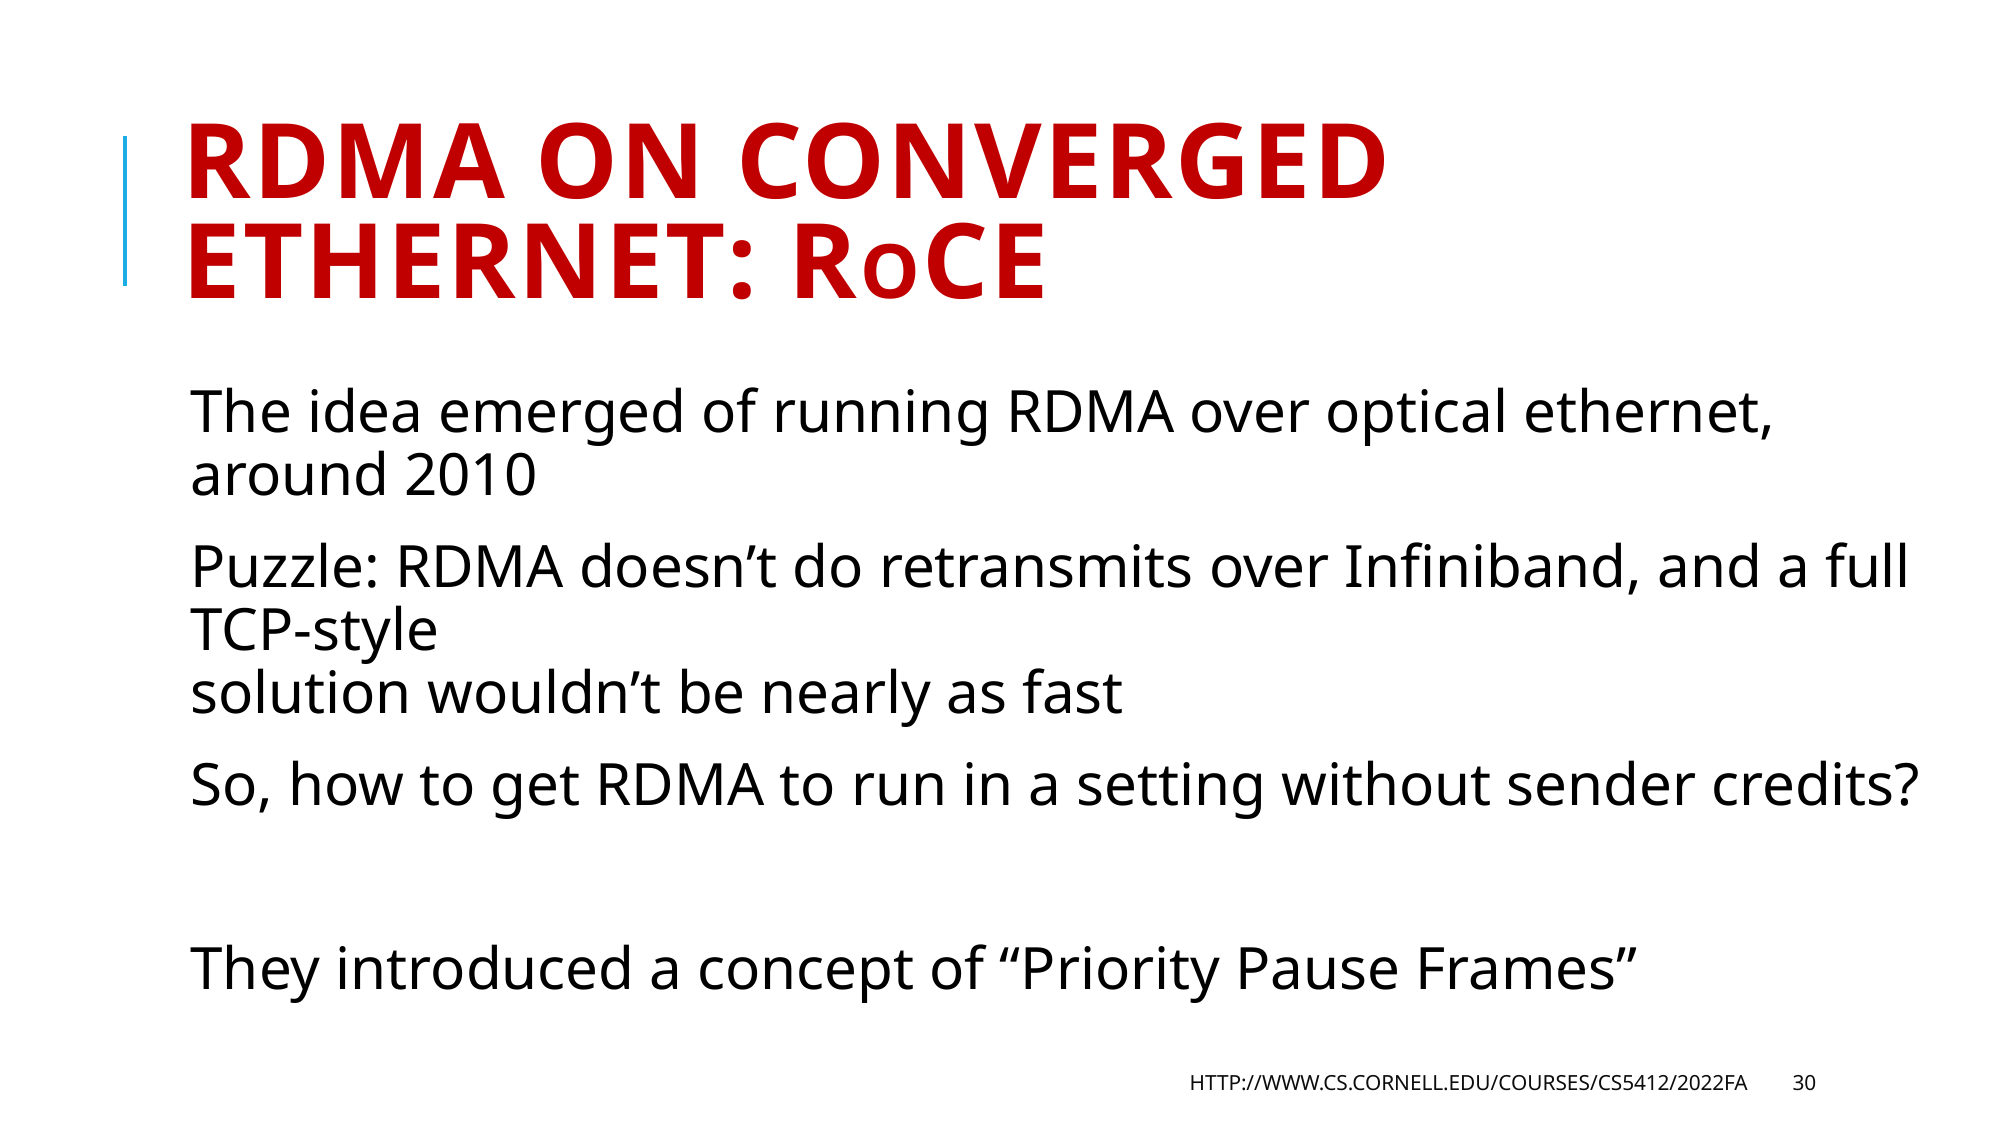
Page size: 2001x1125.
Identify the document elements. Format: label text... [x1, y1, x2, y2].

slide_number 30 [1777, 1061, 1938, 1107]
list The idea emerged of running RDMA over optical ethernet, around 2010 Puzzle: RDMA doesn’t do retransmits over Infiniband, and a full TCP-style solution wouldn’t be nearly as fast So, how to get RDMA to run in a setting without sender credits? They introduced a concept of “Priority Pause Frames” [168, 375, 1938, 1035]
title RDMA on Converged Ethernet: RoCE [168, 96, 1938, 342]
footer http://www.cs.cornell.edu/courses/cs5412/2022fa [794, 1061, 1763, 1107]
